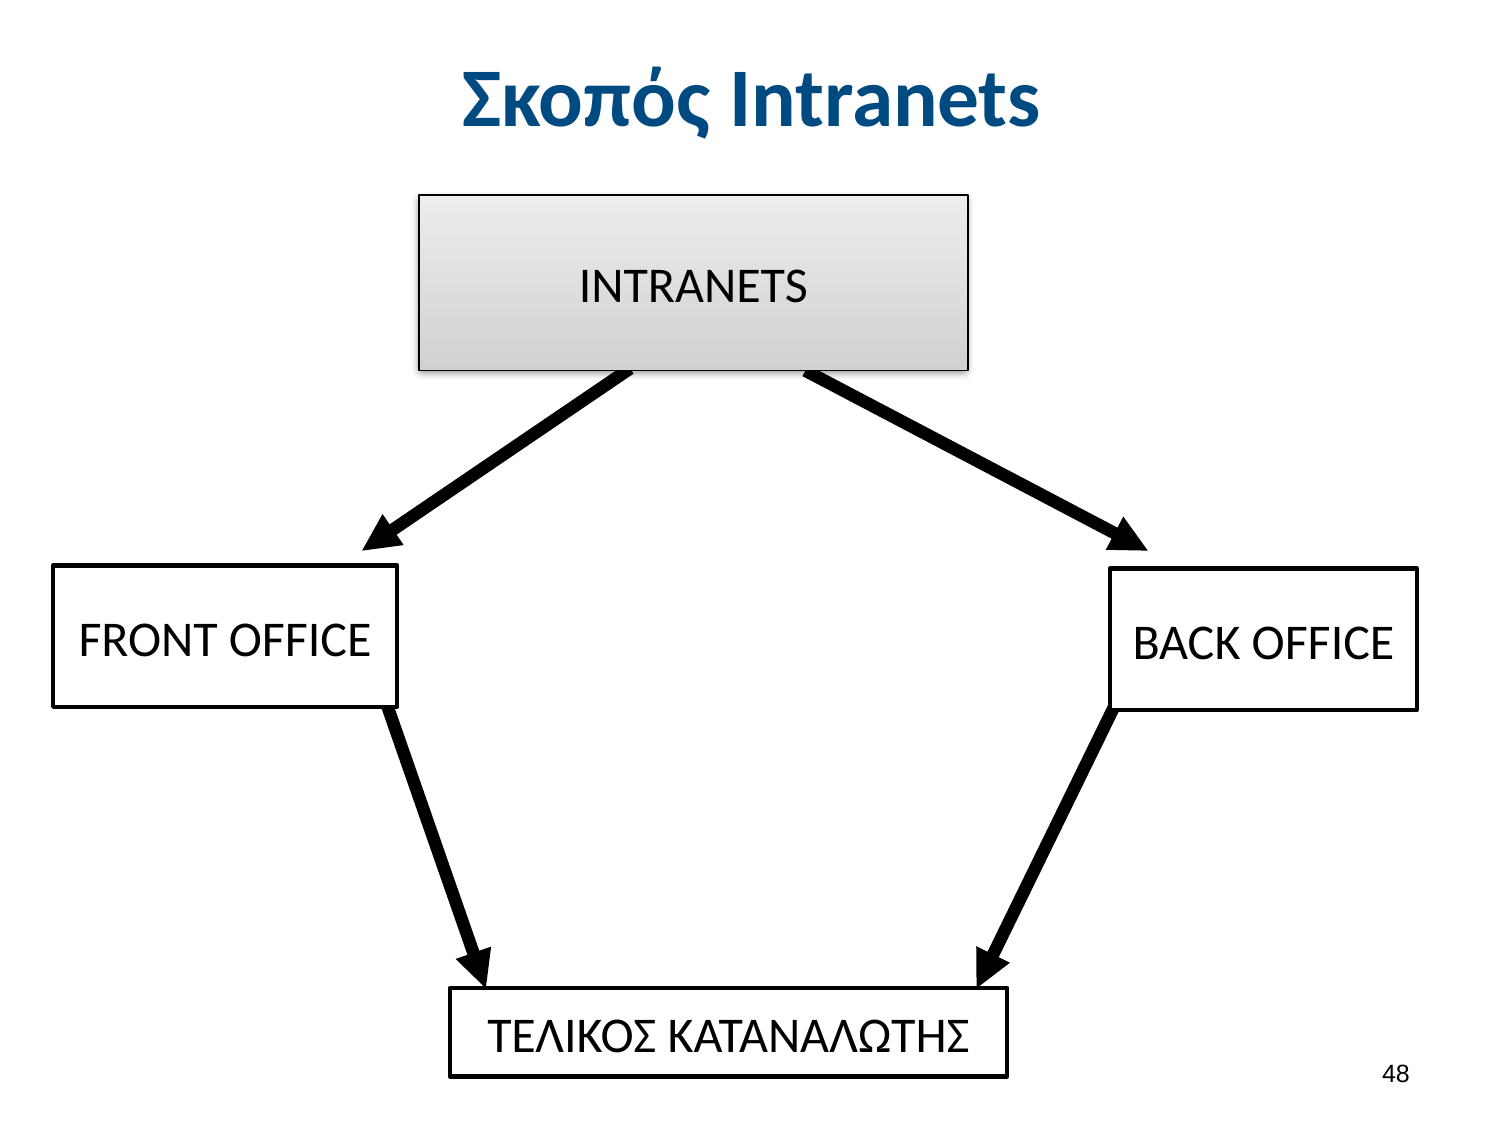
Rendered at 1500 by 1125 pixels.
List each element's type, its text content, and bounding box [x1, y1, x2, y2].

title Σκοπός Intranets [76, 19, 1427, 169]
slide_number 47 [1074, 1042, 1425, 1103]
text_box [52, 565, 1418, 1077]
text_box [361, 194, 1149, 551]
